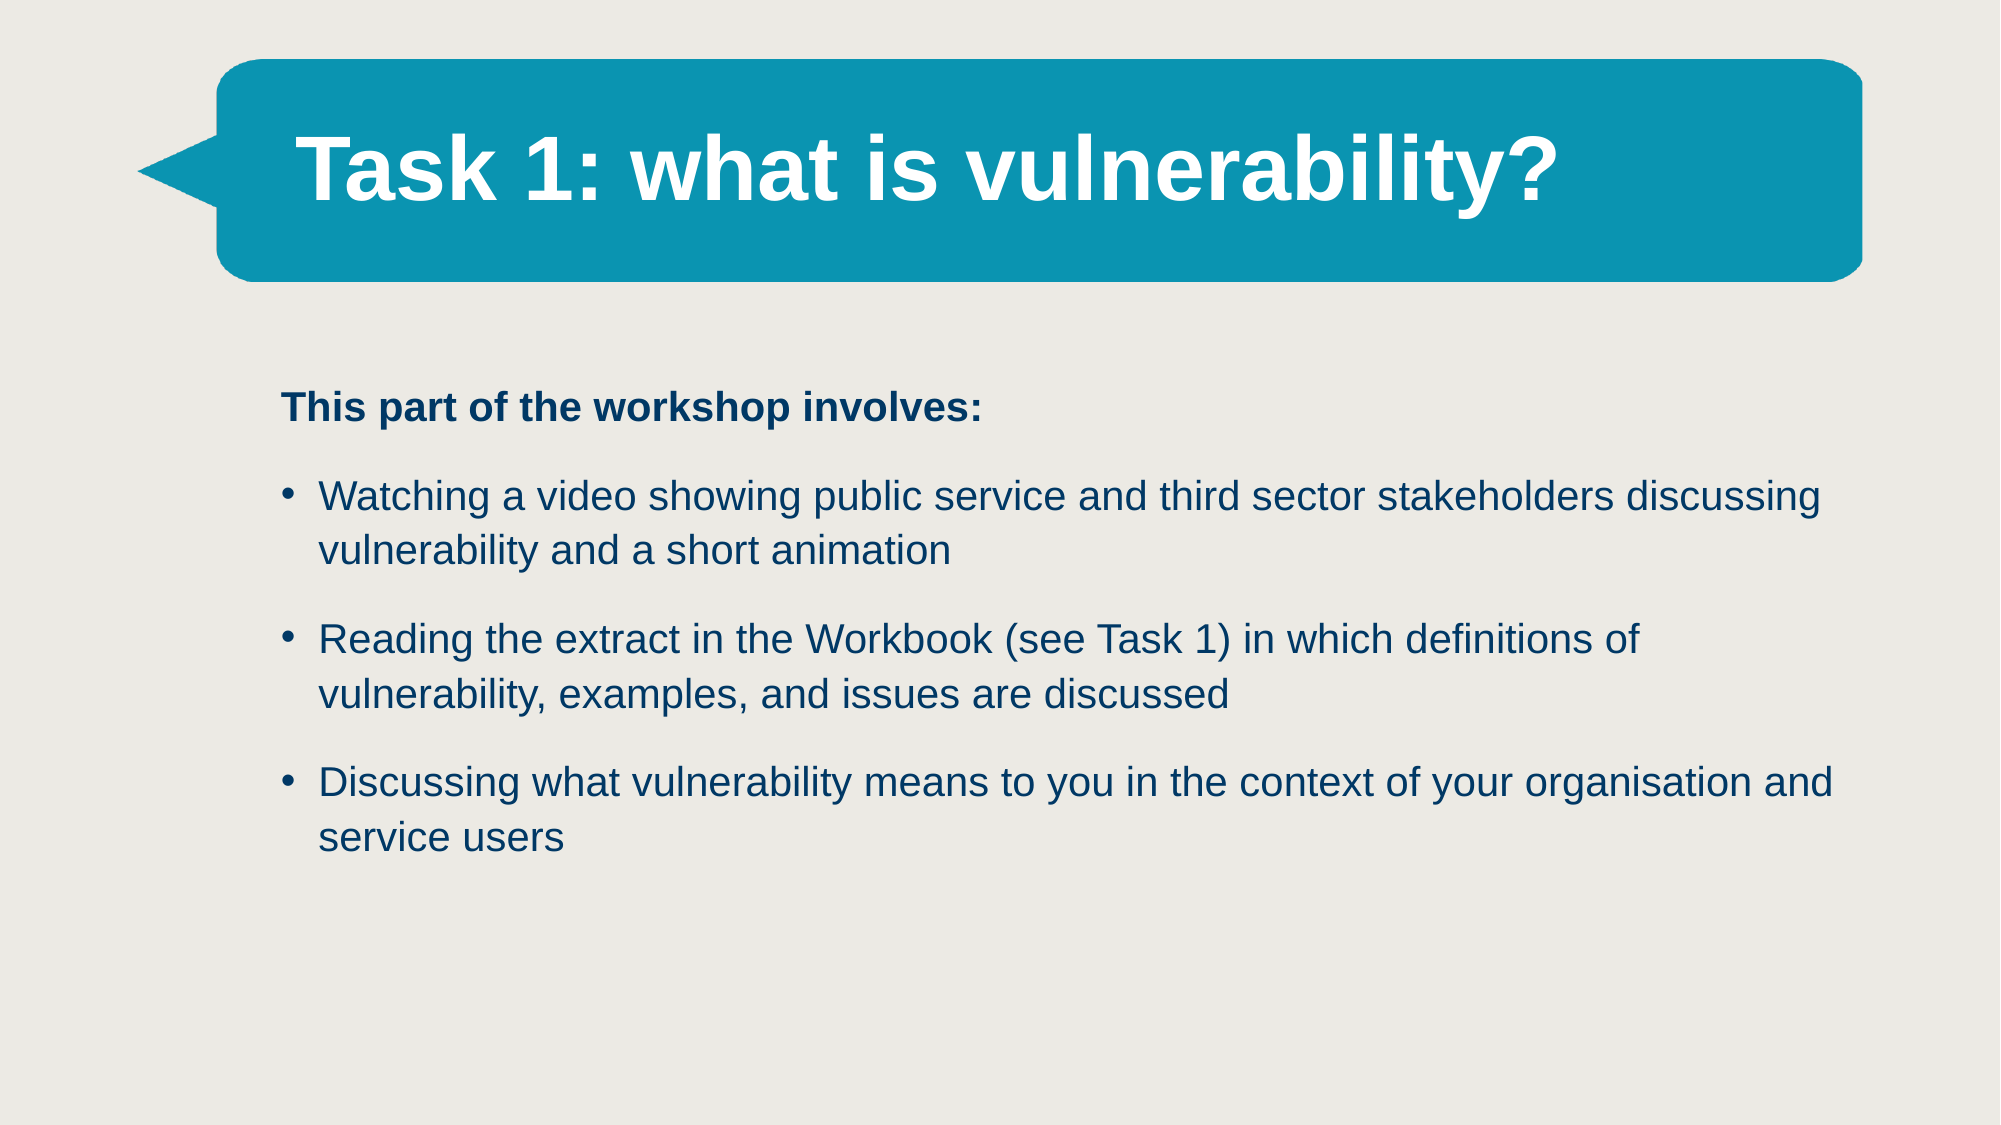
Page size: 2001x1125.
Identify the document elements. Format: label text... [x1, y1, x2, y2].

title Task 1: what is vulnerability? [280, 59, 1863, 282]
list This part of the workshop involves: Watching a video showing public service and third sector stakeholders discussing vulnerability and a short animation Reading the extract in the Workbook (see Task 1) in which definitions of vulnerability, examples, and issues are discussed Discussing what vulnerability means to you in the context of your organisation and service users [280, 375, 1863, 1125]
